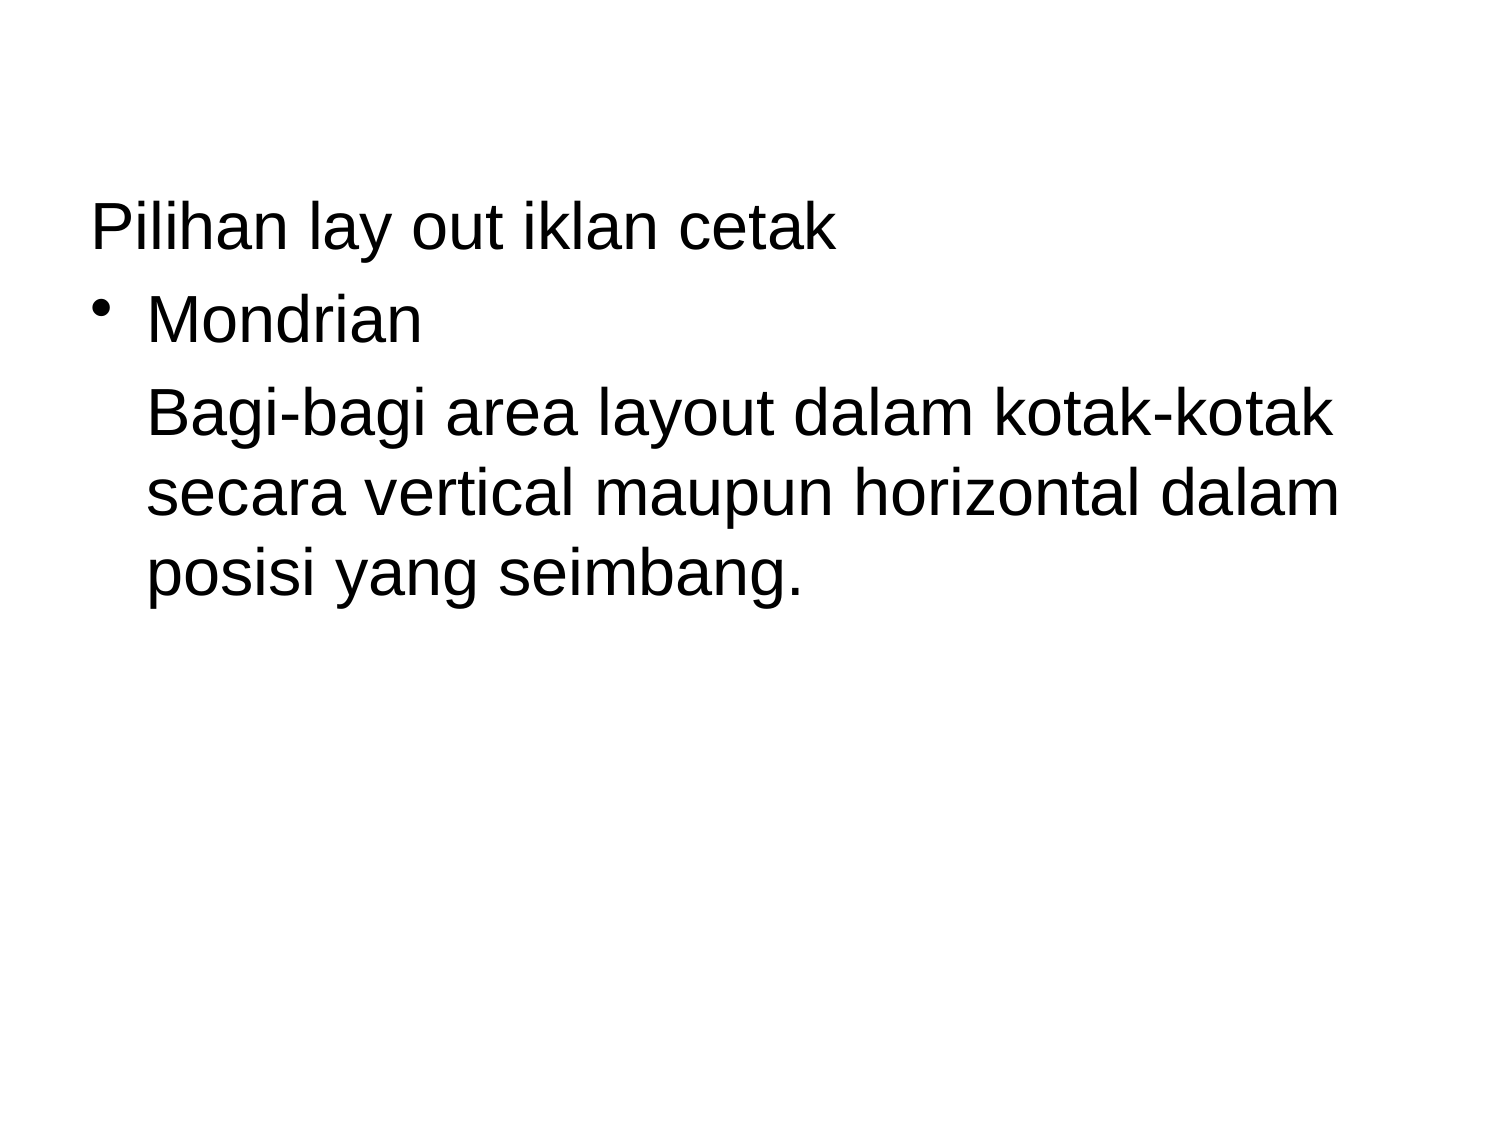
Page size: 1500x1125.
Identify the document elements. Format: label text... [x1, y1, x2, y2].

list Pilihan lay out iklan cetak Mondrian Bagi-bagi area layout dalam kotak-kotak secara vertical maupun horizontal dalam posisi yang seimbang. [74, 174, 1426, 1006]
